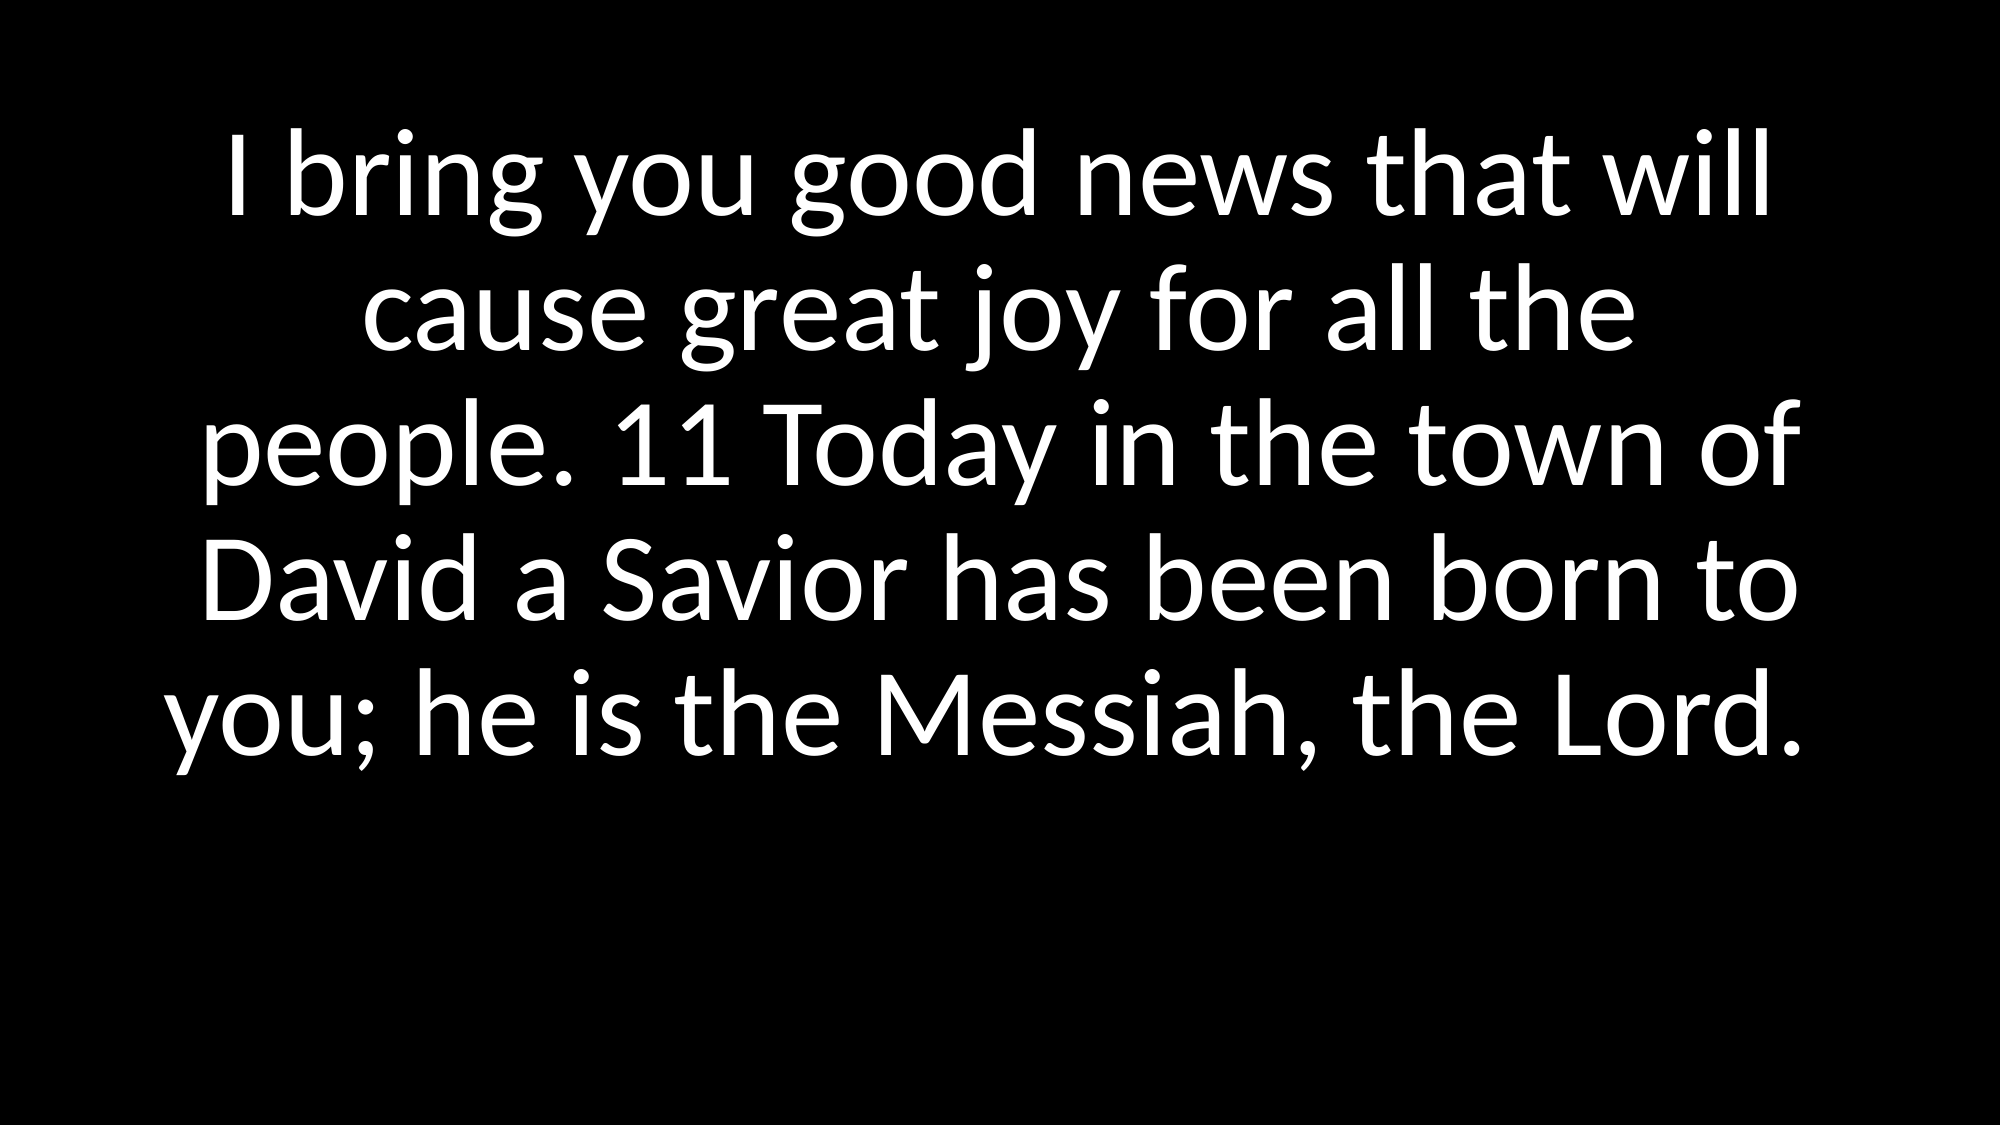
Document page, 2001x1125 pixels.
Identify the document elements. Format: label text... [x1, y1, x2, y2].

list I bring you good news that will cause great joy for all the people. 11 Today in the town of David a Savior has been born to you; he is the Messiah, the Lord. [137, 99, 1863, 1014]
